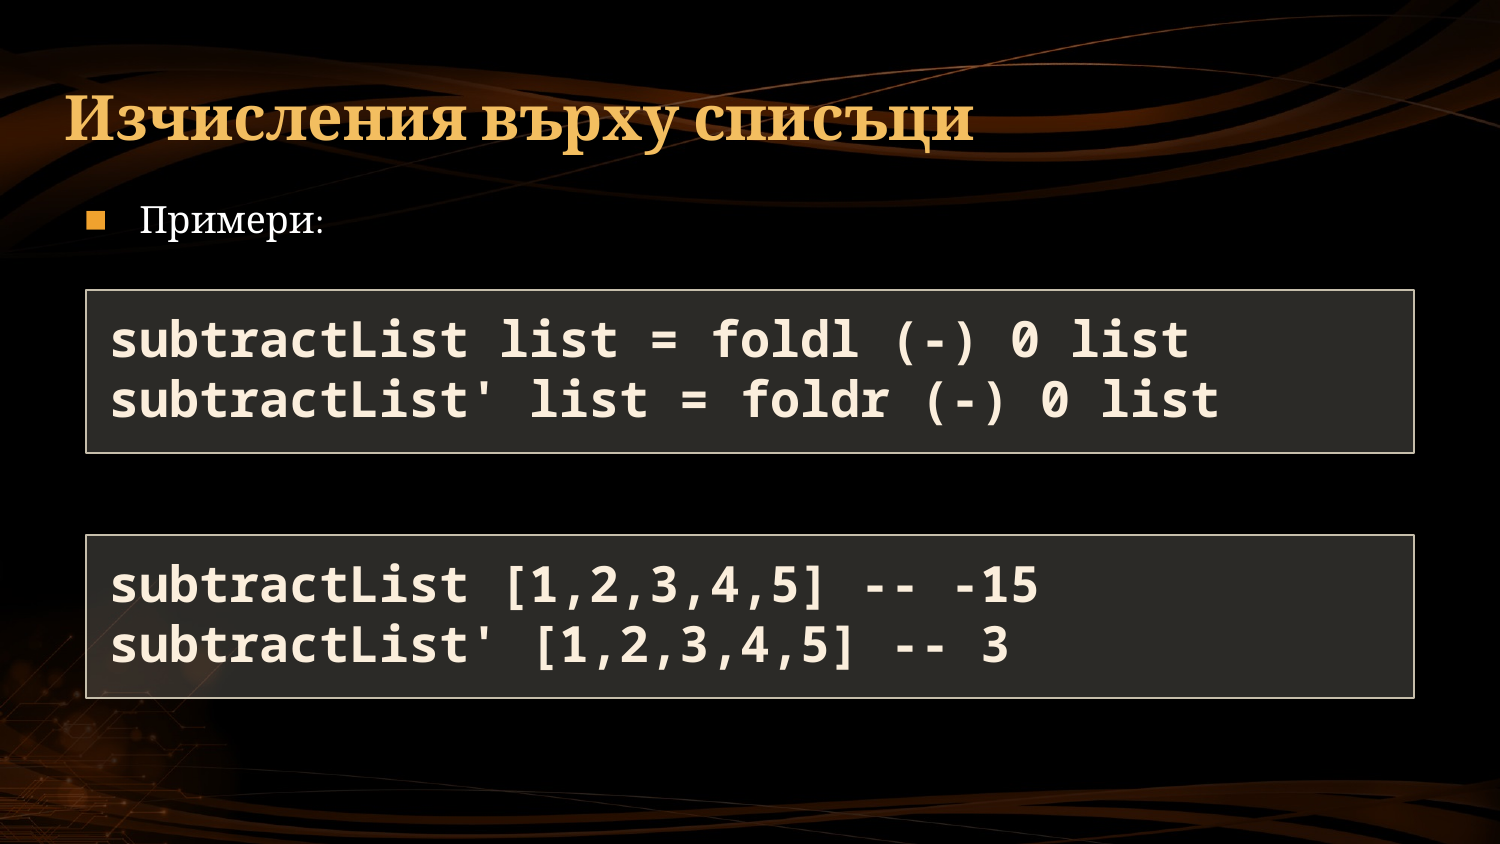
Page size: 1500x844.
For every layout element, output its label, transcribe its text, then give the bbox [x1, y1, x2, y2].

title Изчисления върху списъци [51, 72, 1449, 167]
list Примери: [51, 189, 1449, 265]
picture [0, 0, 1500, 844]
text_box subtractList list = foldl (-) 0 list subtractList' list = foldr (-) 0 list [86, 289, 1414, 453]
text_box subtractList [1,2,3,4,5] -- -15 subtractList' [1,2,3,4,5] -- 3 [86, 534, 1414, 699]
